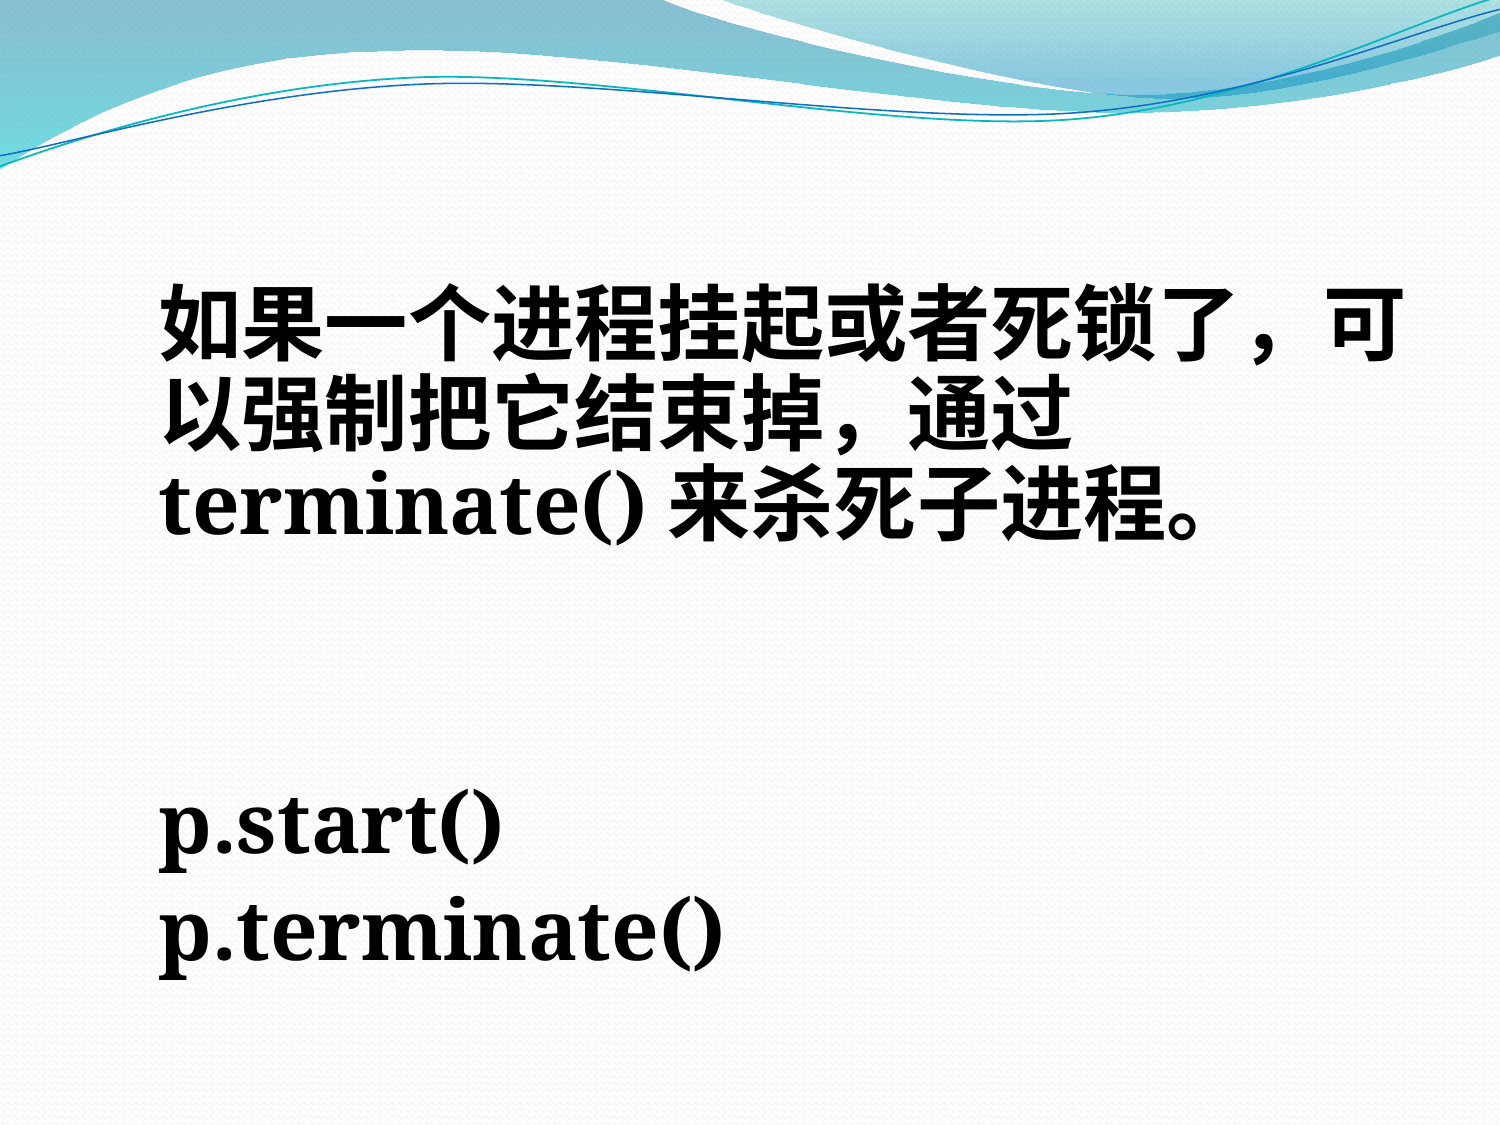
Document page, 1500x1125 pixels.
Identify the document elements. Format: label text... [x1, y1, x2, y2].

list 如果一个进程挂起或者死锁了，可以强制把它结束掉，通过terminate()来杀死子进程。 p.start() p.terminate() [143, 275, 1500, 1038]
